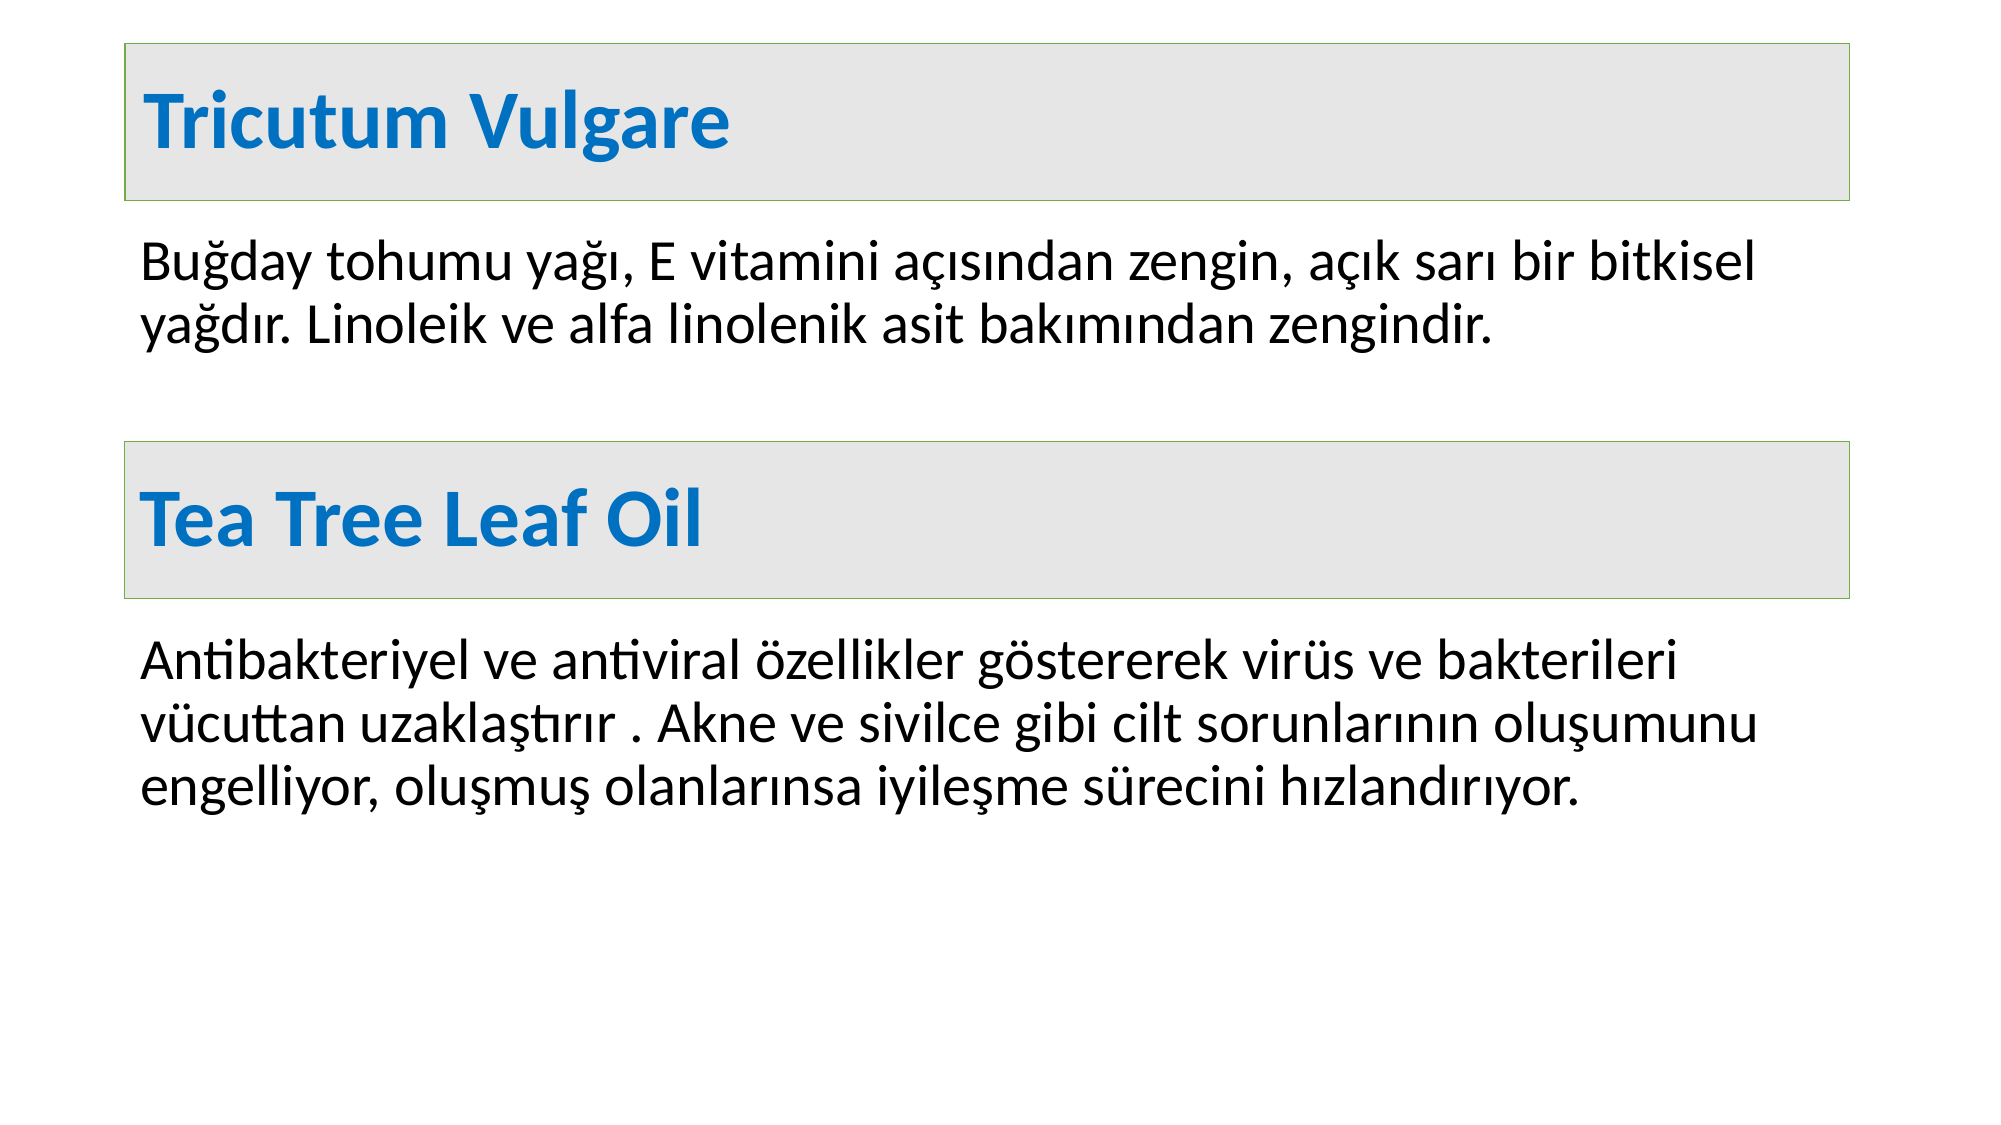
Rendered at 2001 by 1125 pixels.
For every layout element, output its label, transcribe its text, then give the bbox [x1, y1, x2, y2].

list Buğday tohumu yağı, E vitamini açısından zengin, açık sarı bir bitkisel yağdır. Linoleik ve alfa linolenik asit bakımından zengindir. [125, 222, 1850, 406]
title Tricutum Vulgare [124, 43, 1850, 201]
text_box Tea Tree Leaf Oil [124, 441, 1850, 599]
text_box Antibakteriyel ve antiviral özellikler göstererek virüs ve bakterileri vücuttan uzaklaştırır . Akne ve sivilce gibi cilt sorunlarının oluşumunu engelliyor, oluşmuş olanlarınsa iyileşme sürecini hızlandırıyor. [124, 621, 1850, 946]
